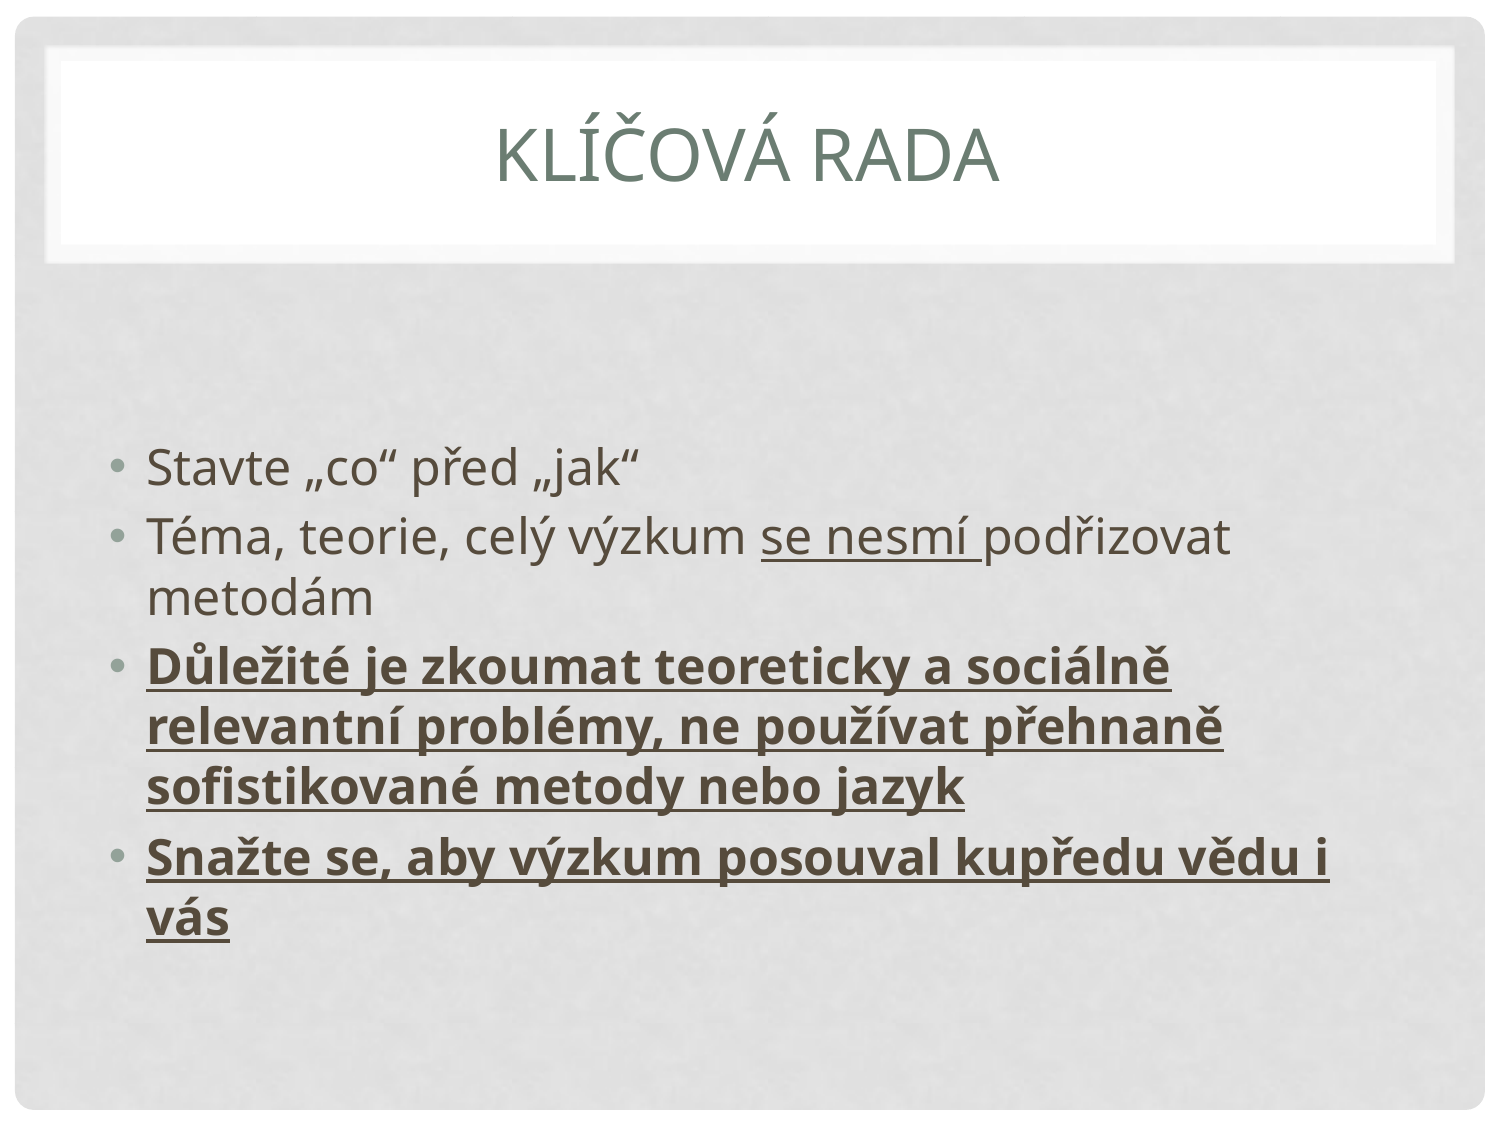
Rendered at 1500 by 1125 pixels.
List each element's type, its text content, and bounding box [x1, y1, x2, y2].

title Klíčová rada [69, 66, 1425, 238]
list Stavte „co“ před „jak“ Téma, teorie, celý výzkum se nesmí podřizovat metodám Důležité je zkoumat teoreticky a sociálně relevantní problémy, ne používat přehnaně sofistikované metody nebo jazyk Snažte se, aby výzkum posouval kupředu vědu i vás [75, 287, 1425, 1005]
